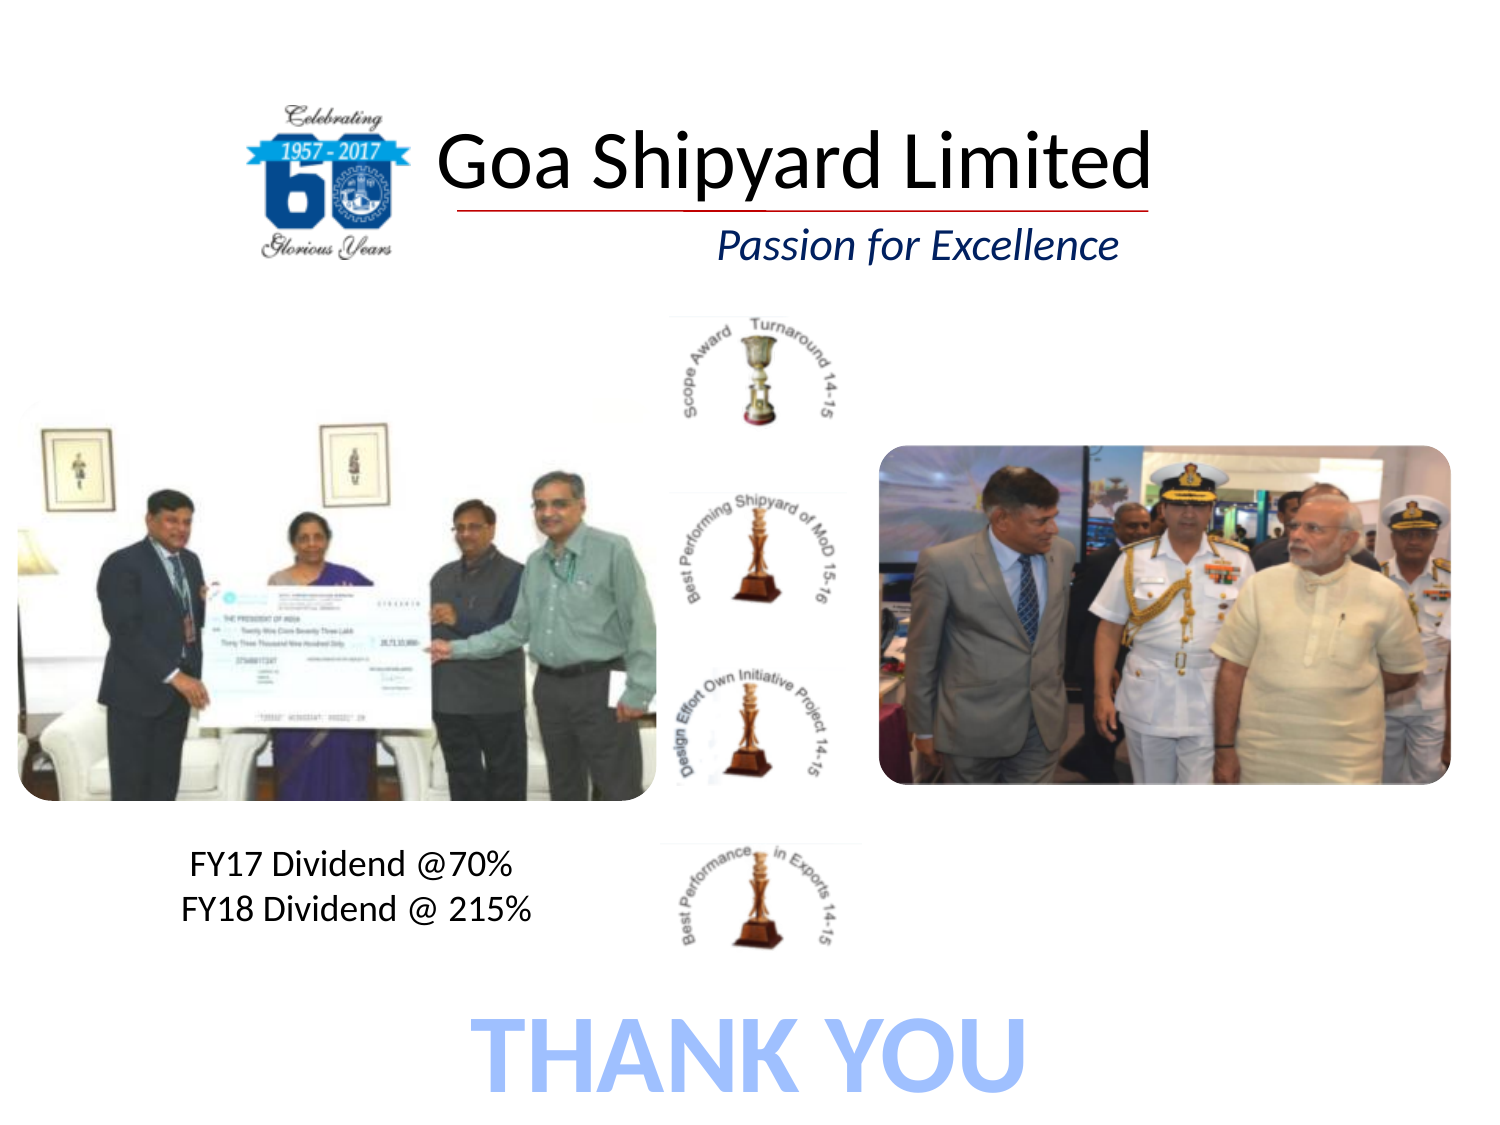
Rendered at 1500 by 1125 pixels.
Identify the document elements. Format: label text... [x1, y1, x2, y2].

picture [669, 491, 847, 611]
text_box FY17 Dividend @70% FY18 Dividend @ 215% [166, 831, 548, 937]
picture [245, 105, 411, 260]
text_box Passion for Excellence [701, 207, 1264, 278]
text_box THANK YOU [398, 972, 1102, 1123]
picture [17, 398, 657, 801]
picture [669, 667, 847, 787]
picture [878, 445, 1452, 786]
text_box Goa Shipyard Limited [421, 35, 1460, 277]
picture [660, 843, 862, 963]
picture [669, 316, 847, 435]
